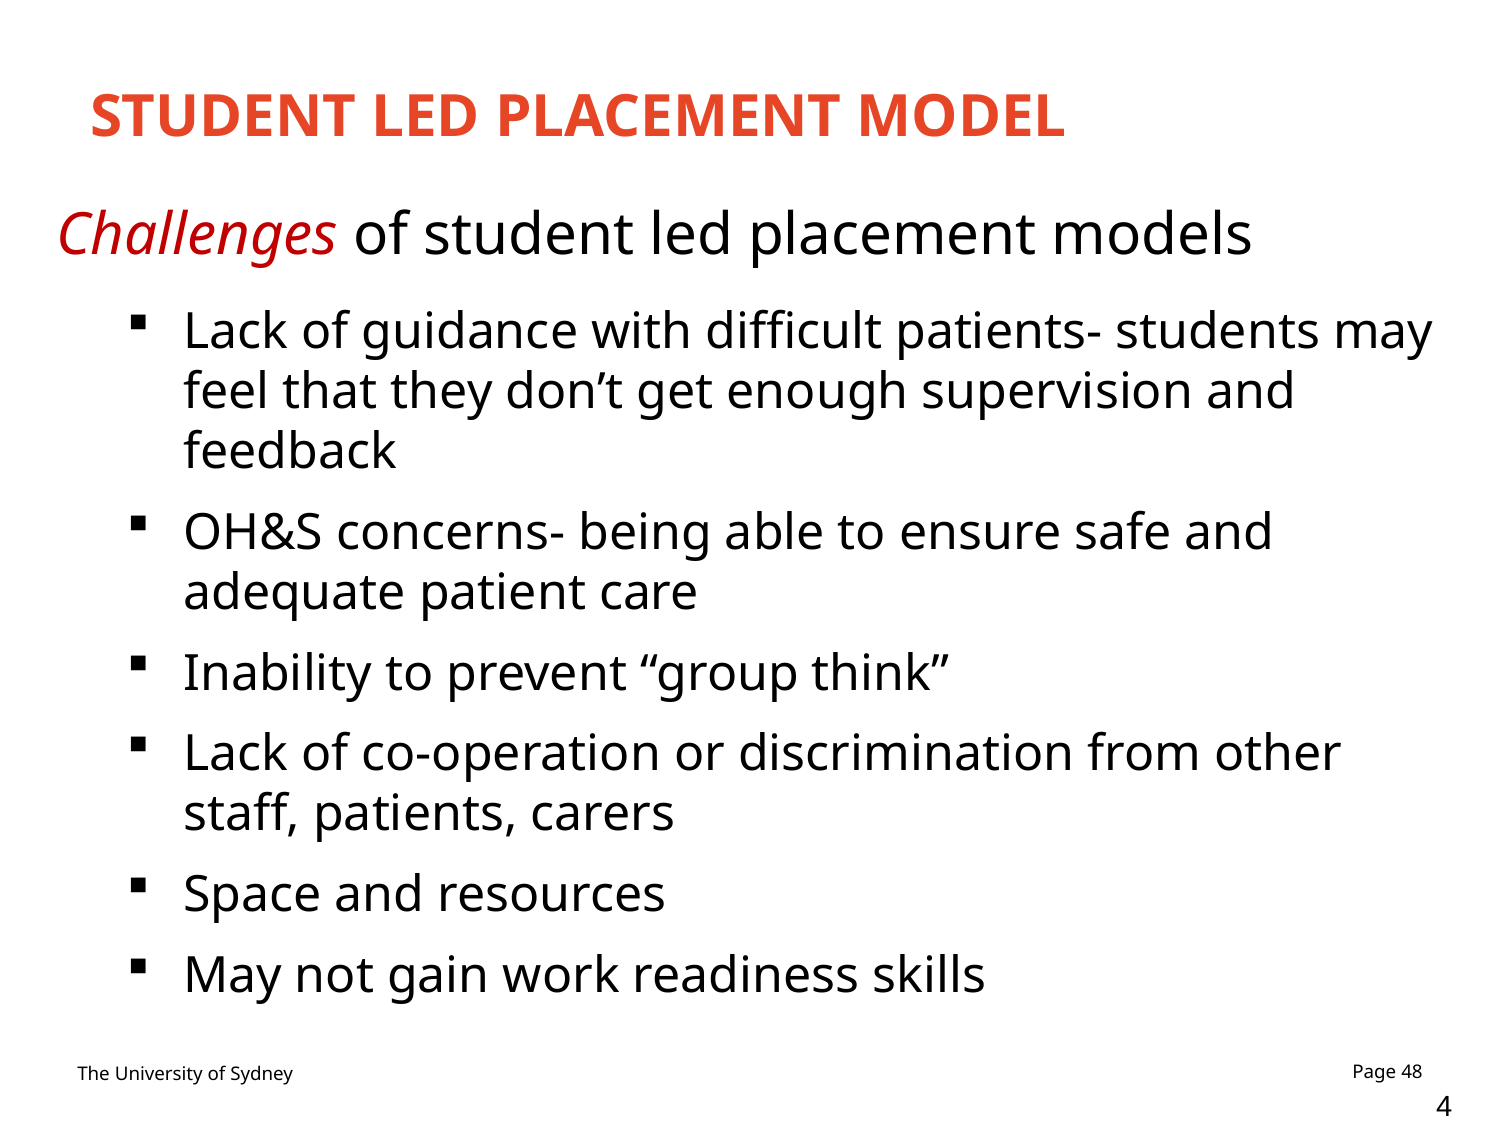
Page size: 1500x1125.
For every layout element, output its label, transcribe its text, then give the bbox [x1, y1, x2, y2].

title STUDENT LED PLACEMENT MODEL [75, 19, 1425, 207]
list Lack of guidance with difficult patients- students may feel that they don’t get enough supervision and feedback OH&S concerns- being able to ensure safe and adequate patient care Inability to prevent “group think” Lack of co-operation or discrimination from other staff, patients, carers Space and resources May not gain work readiness skills [111, 290, 1483, 1059]
list Challenges of student led placement models [41, 208, 1463, 288]
slide_number 48 [1421, 1080, 1463, 1116]
